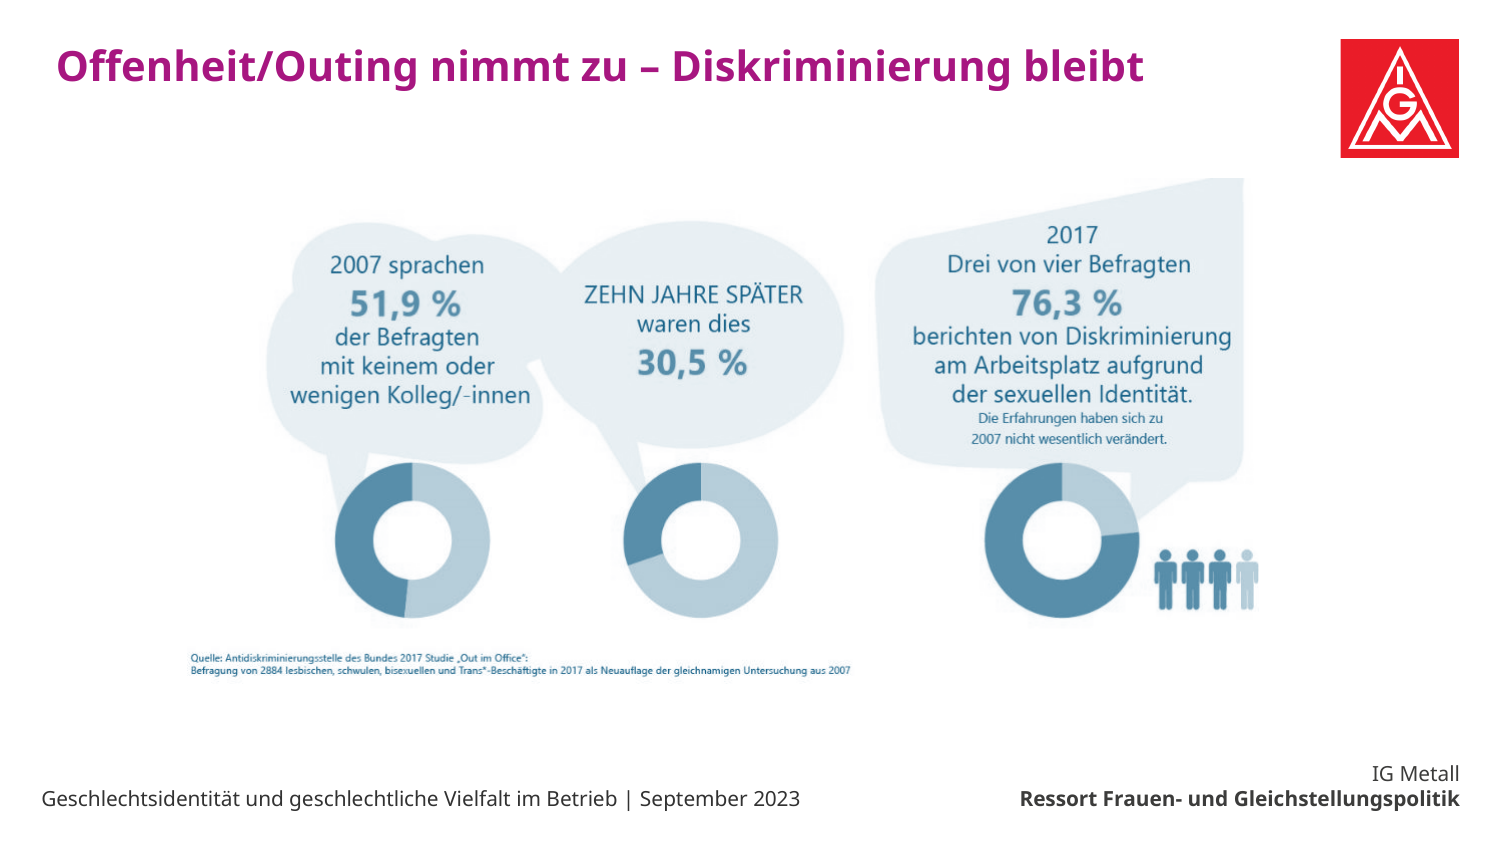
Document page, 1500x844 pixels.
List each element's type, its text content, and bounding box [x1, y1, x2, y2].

picture [146, 178, 1259, 688]
text_box Offenheit/Outing nimmt zu – Diskriminierung bleibt [41, 38, 1459, 113]
